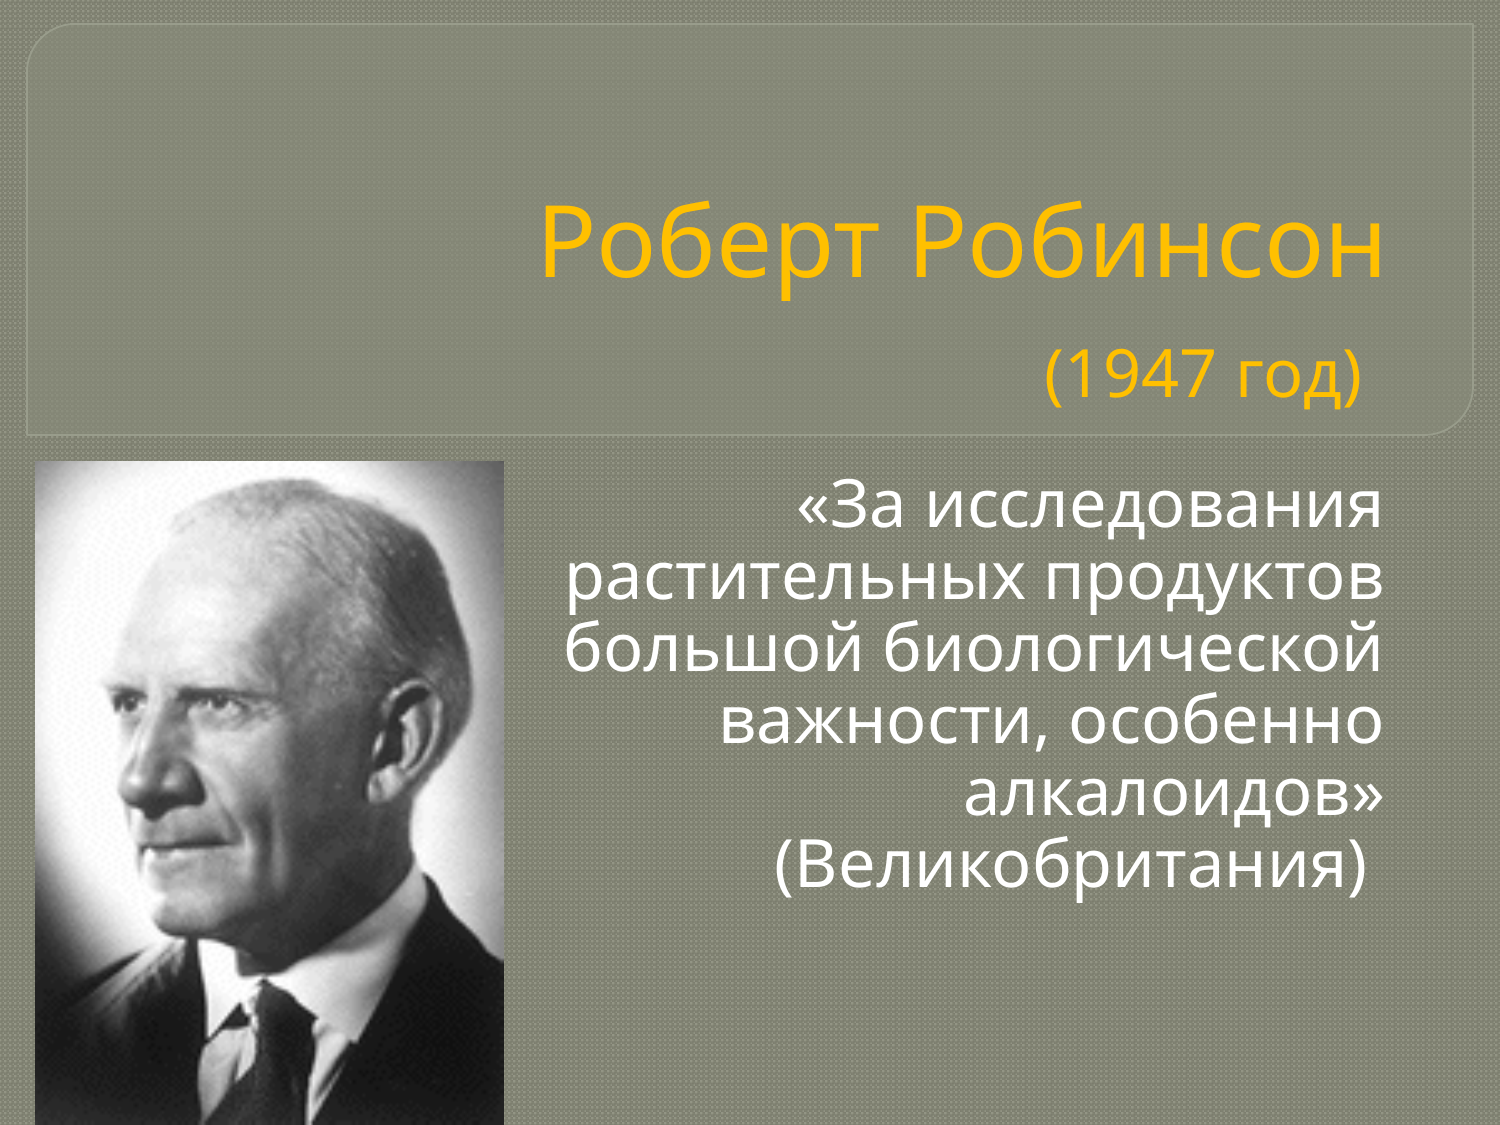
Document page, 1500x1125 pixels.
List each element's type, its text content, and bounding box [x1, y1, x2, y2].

picture [34, 461, 505, 1125]
title Роберт Робинсон (1947 год) [76, 62, 1427, 425]
subtitle «За исследования растительных продуктов большой биологической важности, особенно алкалоидов» (Великобритания) [527, 462, 1427, 1125]
